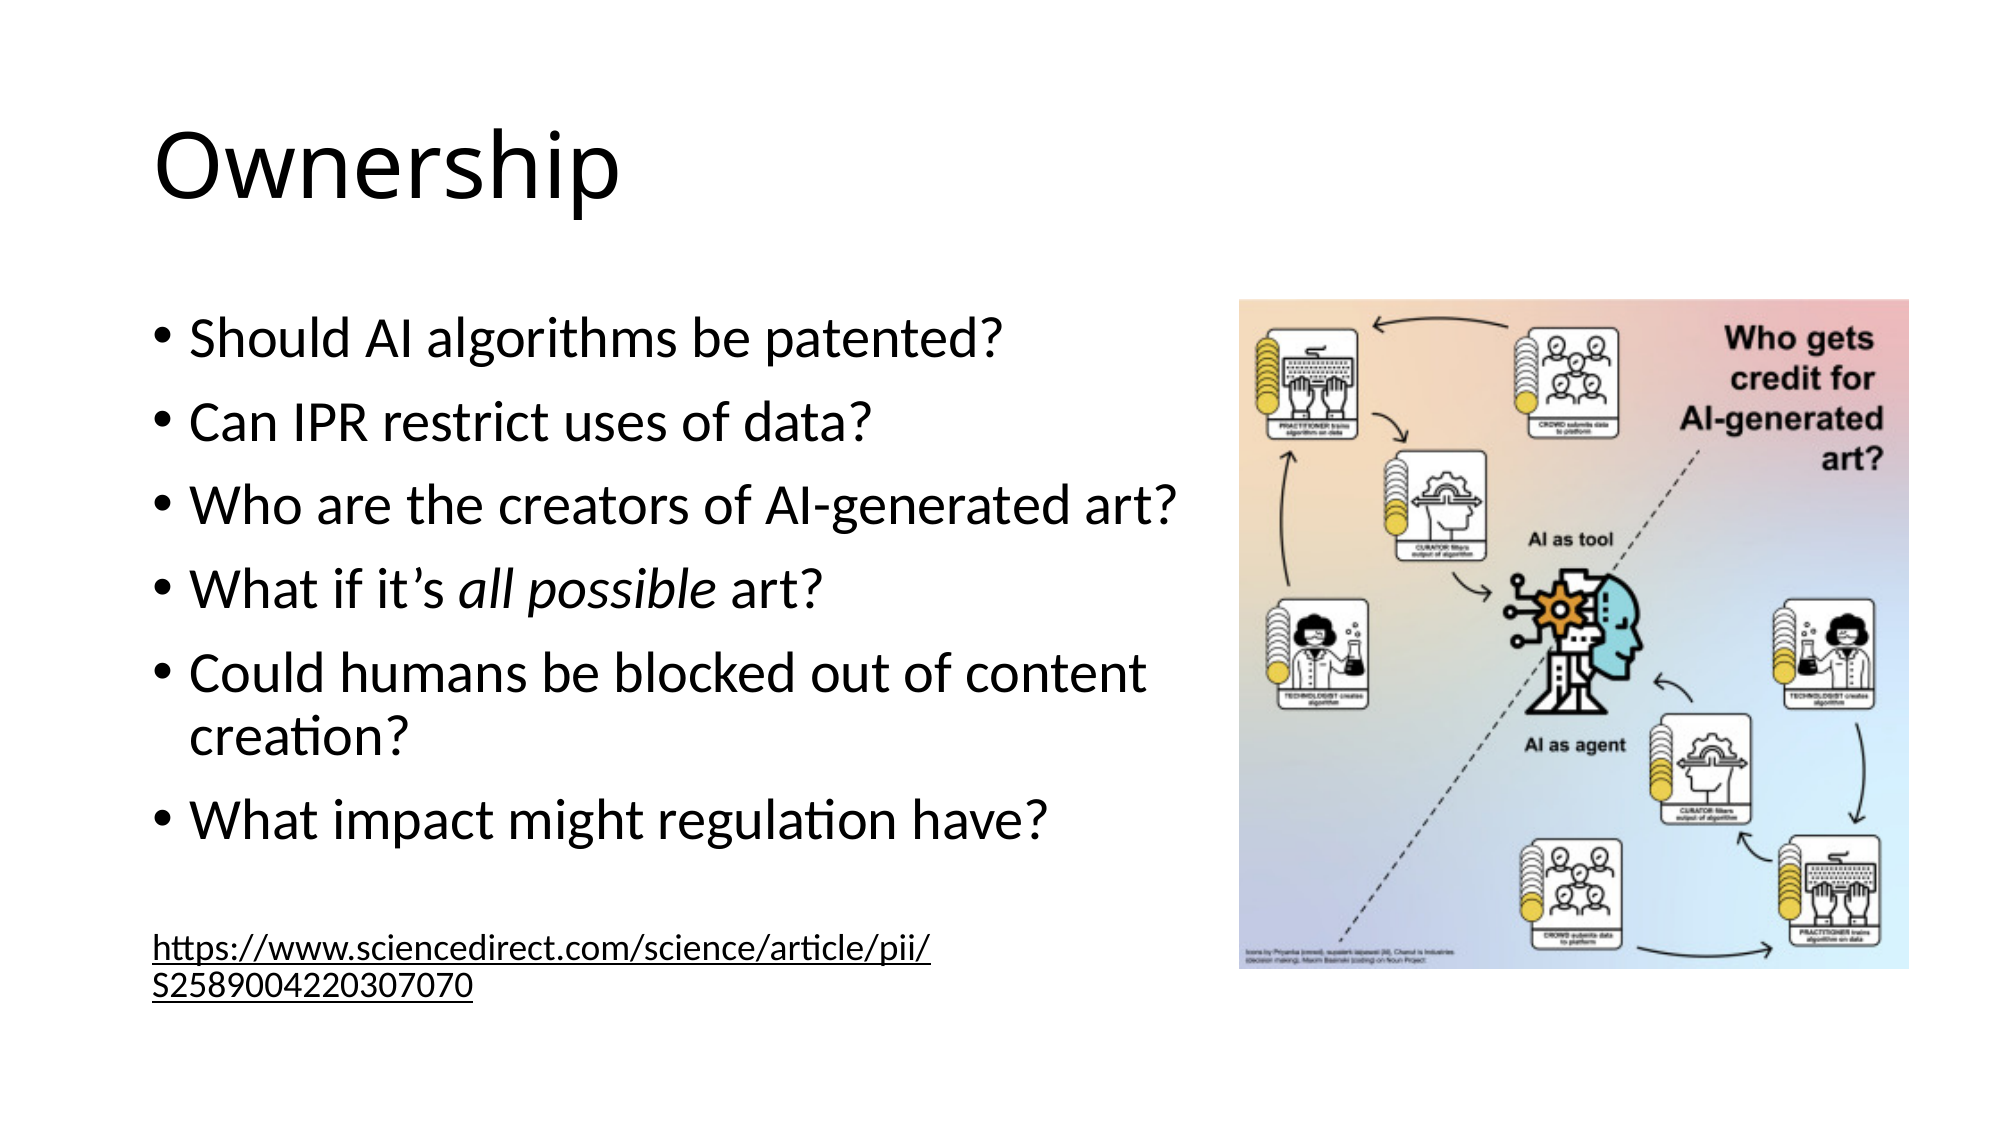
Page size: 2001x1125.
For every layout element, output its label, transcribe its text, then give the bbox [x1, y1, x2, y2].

list Should AI algorithms be patented? Can IPR restrict uses of data? Who are the creators of AI-generated art? What if it’s all possible art? Could humans be blocked out of content creation? What impact might regulation have? [137, 299, 1211, 1014]
title Ownership [137, 59, 1863, 278]
picture [1239, 299, 1909, 969]
text_box https://www.sciencedirect.com/science/article/pii/S2589004220307070 [137, 915, 959, 1021]
